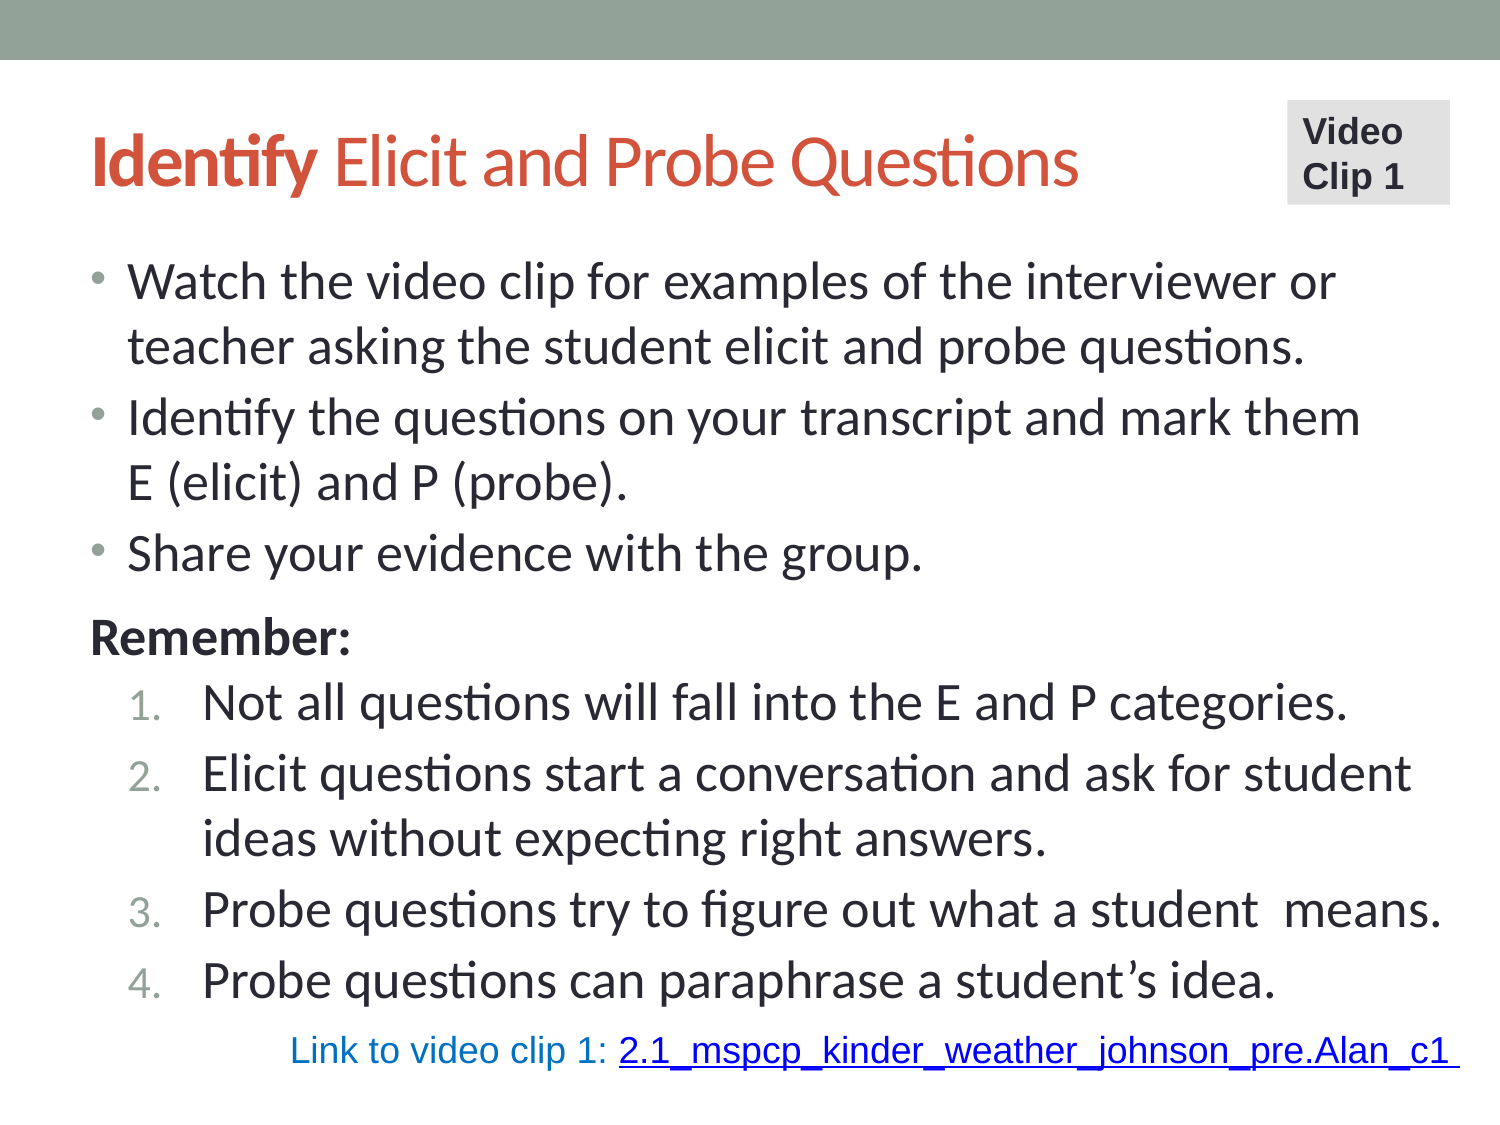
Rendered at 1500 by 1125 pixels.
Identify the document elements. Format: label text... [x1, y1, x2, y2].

text_box Link to video clip 1: 2.1_mspcp_kinder_weather_johnson_pre.Alan_c1 [274, 1018, 1475, 1079]
text_box Video Clip 1 [1287, 99, 1450, 205]
title Identify Elicit and Probe Questions [75, 75, 1252, 237]
list Watch the video clip for examples of the interviewer or teacher asking the student elicit and probe questions. Identify the questions on your transcript and mark them E (elicit) and P (probe). Share your evidence with the group. Remember: Not all questions will fall into the E and P categories. Elicit questions start a conversation and ask for student ideas without expecting right answers. Probe questions try to figure out what a student means. Probe questions can paraphrase a student’s idea. [75, 237, 1475, 1125]
